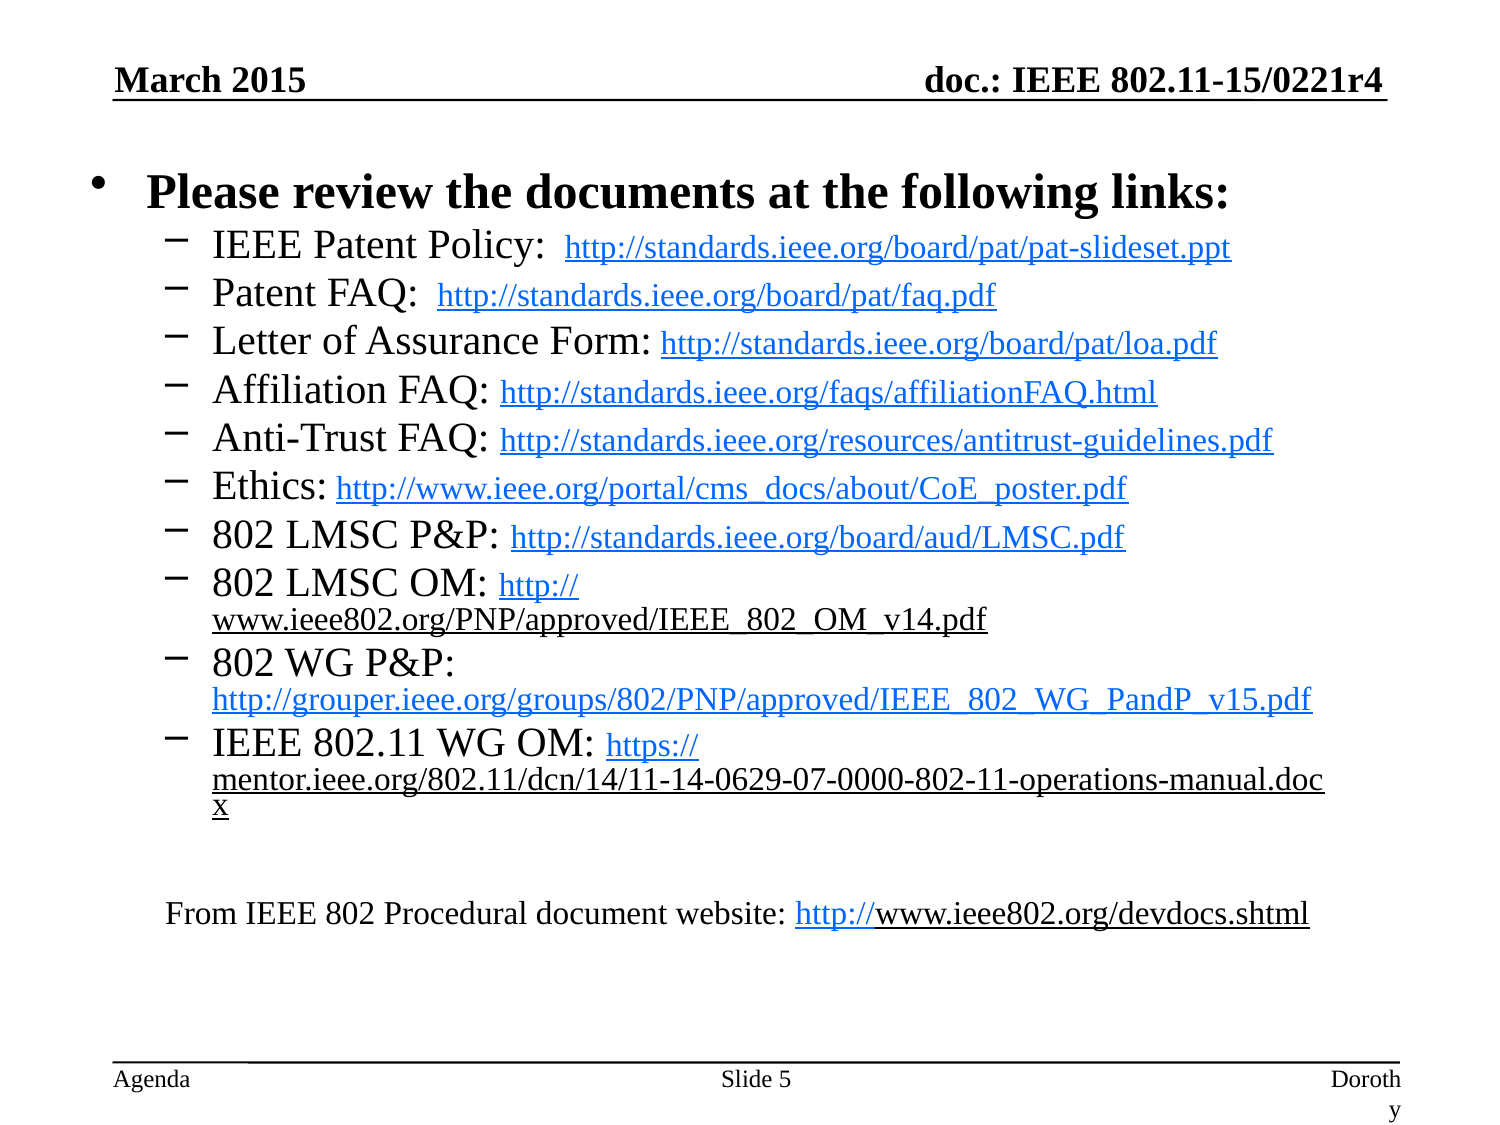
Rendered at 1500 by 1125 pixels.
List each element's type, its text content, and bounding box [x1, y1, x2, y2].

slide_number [114, 54, 425, 100]
slide_number Slide 5 [712, 1062, 800, 1093]
list Please review the documents at the following links: IEEE Patent Policy: http://standards.ieee.org/board/pat/pat-slideset.ppt Patent FAQ: http://standards.ieee.org/board/pat/faq.pdf Letter of Assurance Form: http://standards.ieee.org/board/pat/loa.pdf Affiliation FAQ: http://standards.ieee.org/faqs/affiliationFAQ.html Anti-Trust FAQ: http://standards.ieee.org/resources/antitrust-guidelines.pdf Ethics: http://www.ieee.org/portal/cms_docs/about/CoE_poster.pdf 802 LMSC P&P: http://standards.ieee.org/board/aud/LMSC.pdf 802 LMSC OM: http://www.ieee802.org/PNP/approved/IEEE_802_OM_v14.pdf 802 WG P&P: http://grouper.ieee.org/groups/802/PNP/approved/IEEE_802_WG_PandP_v15.pdf IEEE 802.11 WG OM: https://mentor.ieee.org/802.11/dcn/14/11-14-0629-07-0000-802-11-operations-manual.docx From IEEE 802 Procedural document website: http://www.ieee802.org/devdocs.shtml [75, 162, 1350, 1038]
footer Dorothy Stanley, Aruba Networks [1325, 1062, 1402, 1093]
